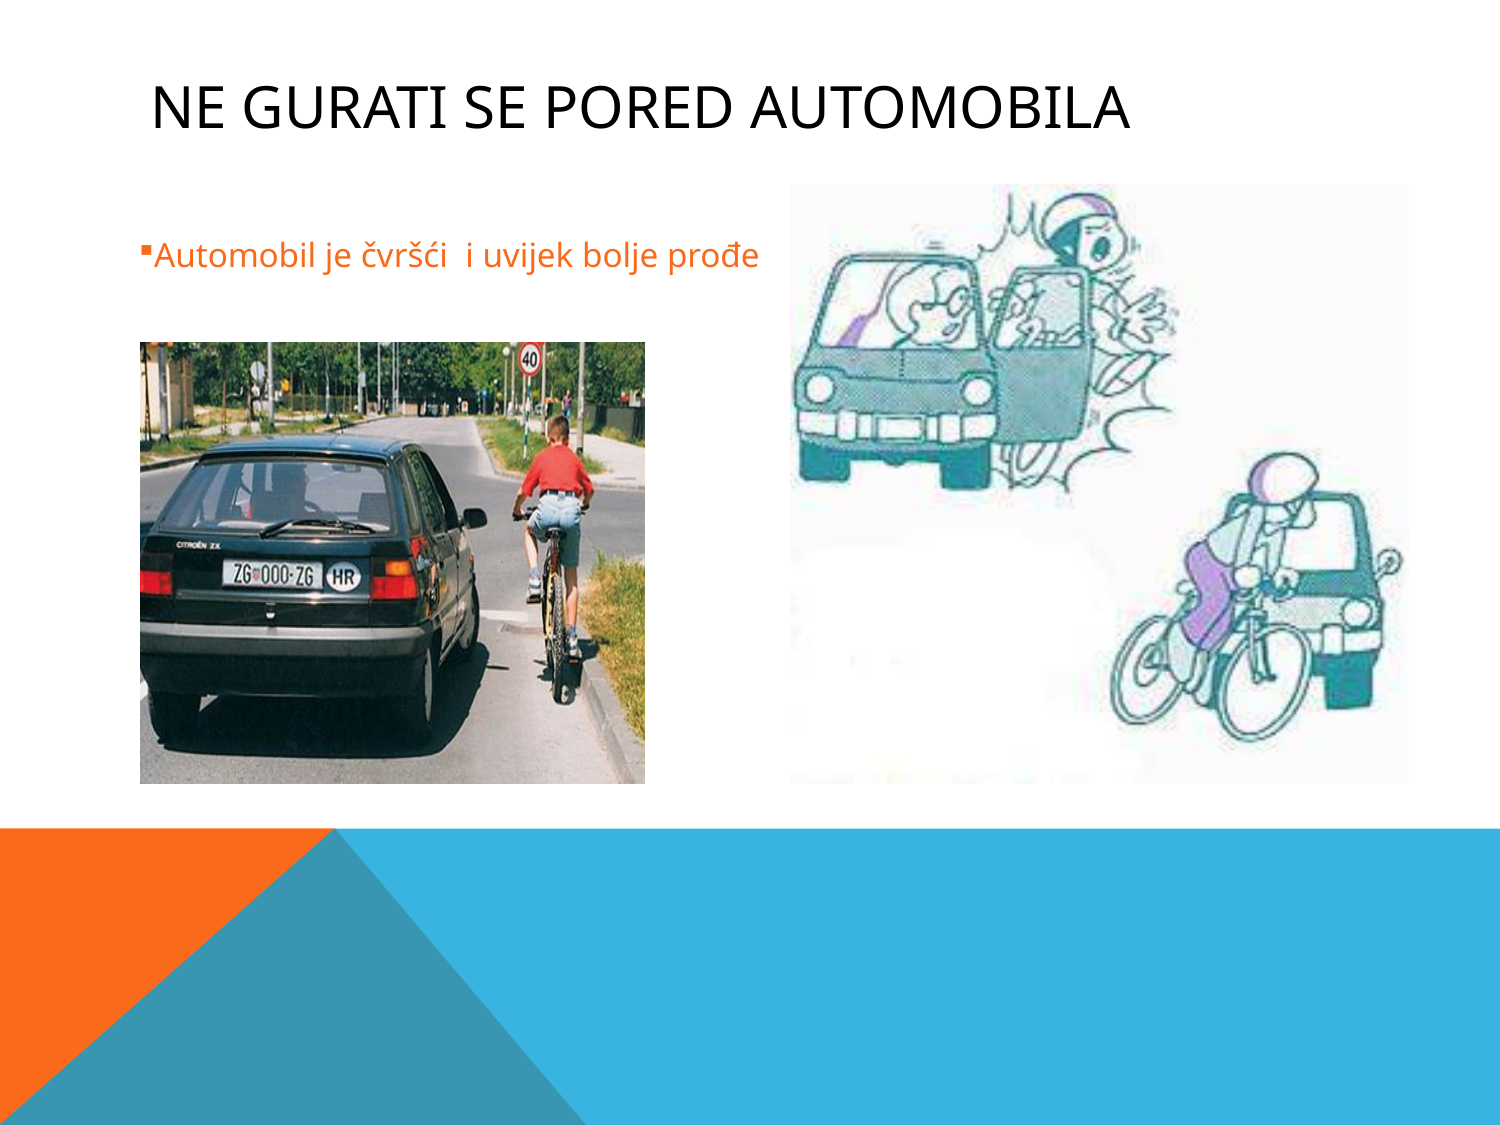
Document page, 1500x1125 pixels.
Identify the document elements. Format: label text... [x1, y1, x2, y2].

picture [790, 184, 1409, 785]
list Automobil je čvršći i uvijek bolje prođe [123, 184, 788, 772]
title Ne gurati se pored automobila [135, 60, 1369, 150]
picture [140, 342, 645, 785]
